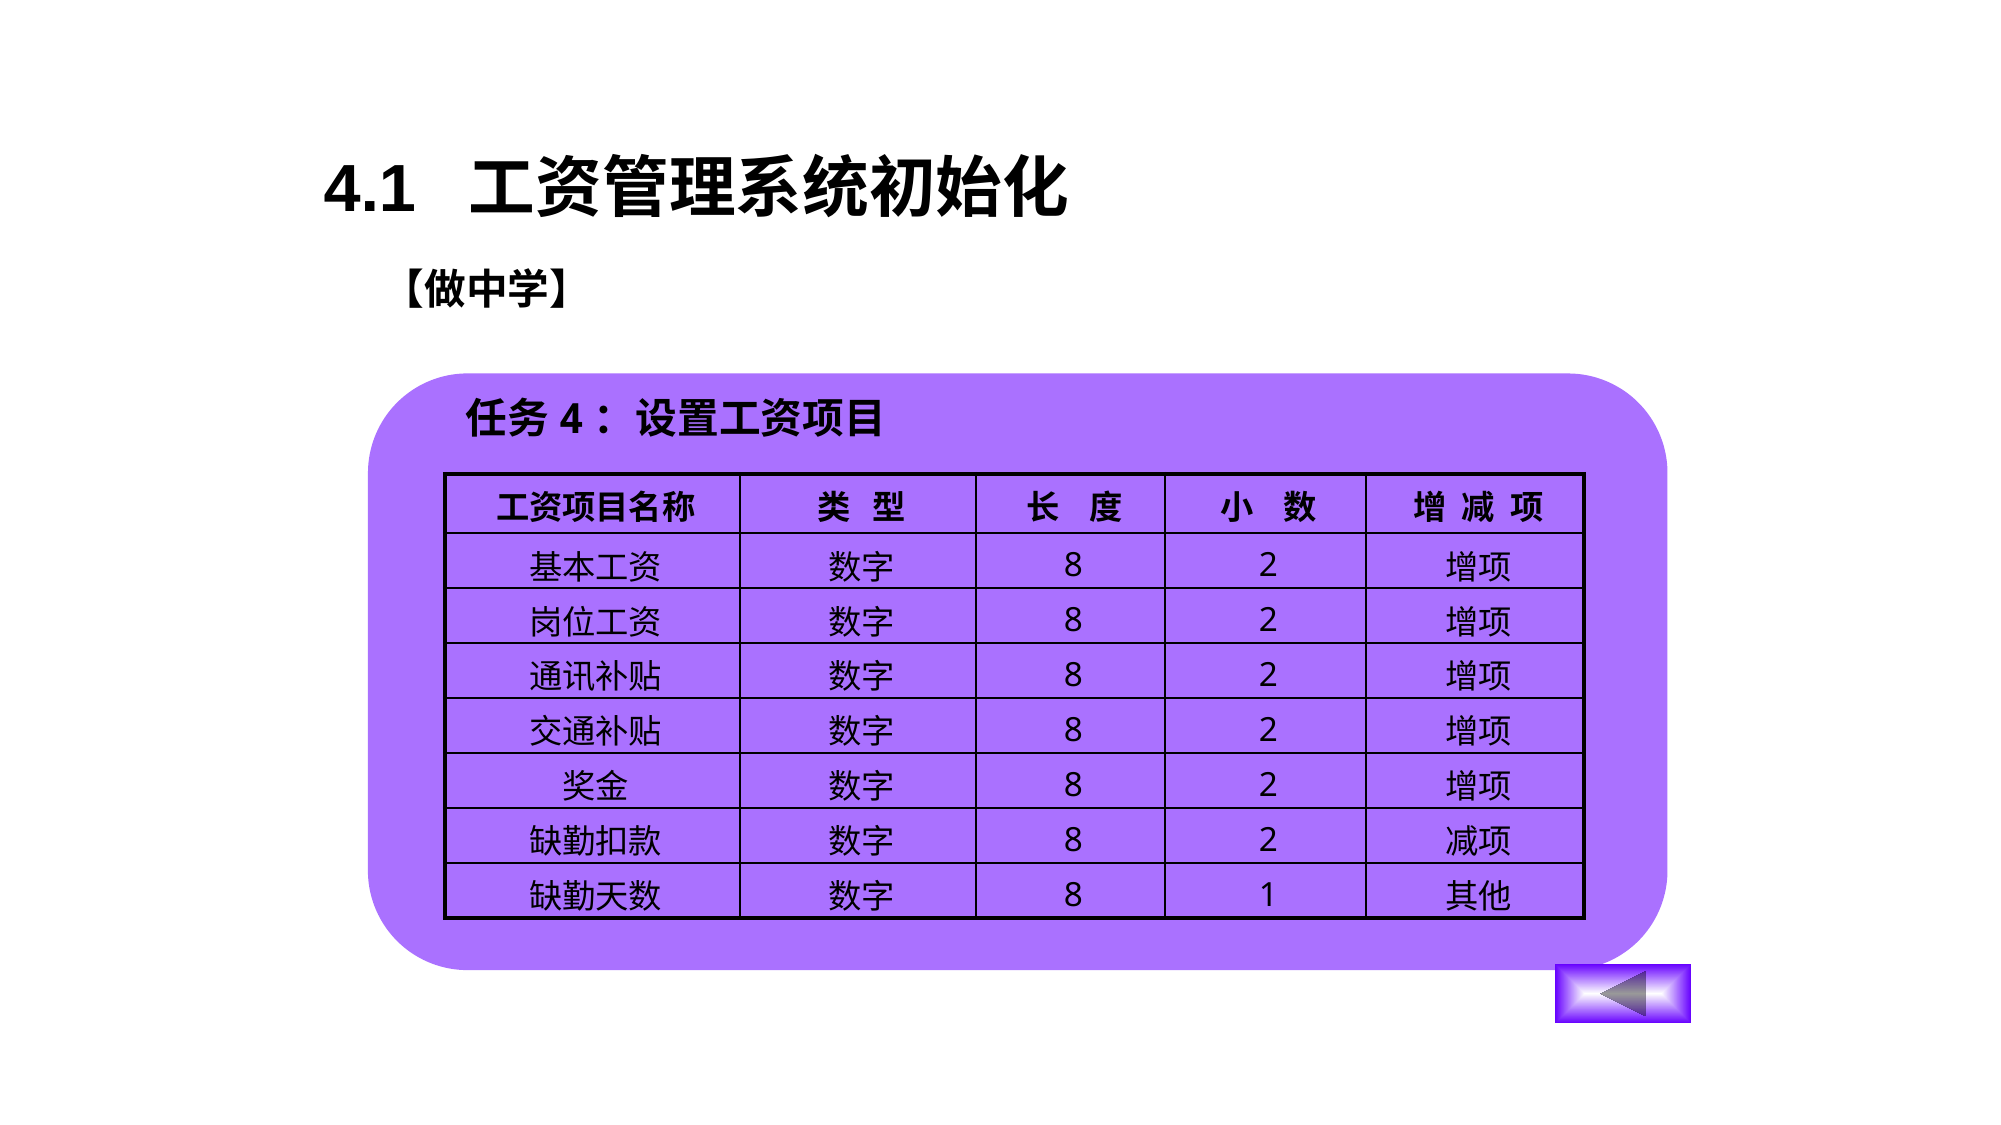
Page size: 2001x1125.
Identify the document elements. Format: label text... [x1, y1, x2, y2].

table_cell 数字 [741, 809, 975, 862]
table_cell 2 [1166, 754, 1365, 807]
table_header 增 减 项 [1367, 476, 1582, 532]
table_header 小 数 [1166, 476, 1365, 532]
table_cell 8 [977, 534, 1164, 587]
text_box [367, 373, 1668, 971]
table_cell 增项 [1367, 534, 1582, 587]
table_cell 通讯补贴 [447, 644, 739, 697]
table_cell 增项 [1367, 754, 1582, 807]
table_cell 数字 [741, 589, 975, 642]
table_cell 奖金 [447, 754, 739, 807]
table_cell 数字 [741, 699, 975, 752]
table_cell 减项 [1367, 809, 1582, 862]
table_cell 数字 [741, 754, 975, 807]
table_header 工资项目名称 [447, 476, 739, 532]
text_box 任务4：设置工资项目 [450, 384, 1721, 450]
table_cell 数字 [741, 534, 975, 587]
table_cell 增项 [1367, 699, 1582, 752]
table_cell 2 [1166, 644, 1365, 697]
table_cell 1 [1166, 864, 1365, 916]
table_cell 数字 [741, 864, 975, 916]
table_cell 2 [1166, 589, 1365, 642]
table_cell 其他 [1367, 864, 1582, 916]
text_box [1555, 964, 1692, 1024]
table_cell 8 [977, 864, 1164, 916]
table_cell 8 [977, 699, 1164, 752]
table_cell 数字 [741, 644, 975, 697]
table_cell 8 [977, 644, 1164, 697]
table_cell 8 [977, 809, 1164, 862]
table_cell 2 [1166, 534, 1365, 587]
table_cell 缺勤天数 [447, 864, 739, 916]
table_cell 交通补贴 [447, 699, 739, 752]
table_cell 8 [977, 589, 1164, 642]
table_cell 基本工资 [447, 534, 739, 587]
table_cell 增项 [1367, 589, 1582, 642]
table_cell 8 [977, 754, 1164, 807]
table_cell 2 [1166, 809, 1365, 862]
table_cell 缺勤扣款 [447, 809, 739, 862]
text_box 【做中学】 [367, 255, 607, 321]
table_header 类 型 [741, 476, 975, 532]
table_cell 岗位工资 [447, 589, 739, 642]
text_box 4.1 工资管理系统初始化 [308, 137, 1644, 232]
table_cell 增项 [1367, 644, 1582, 697]
table_header 长 度 [977, 476, 1164, 532]
table_cell 2 [1166, 699, 1365, 752]
